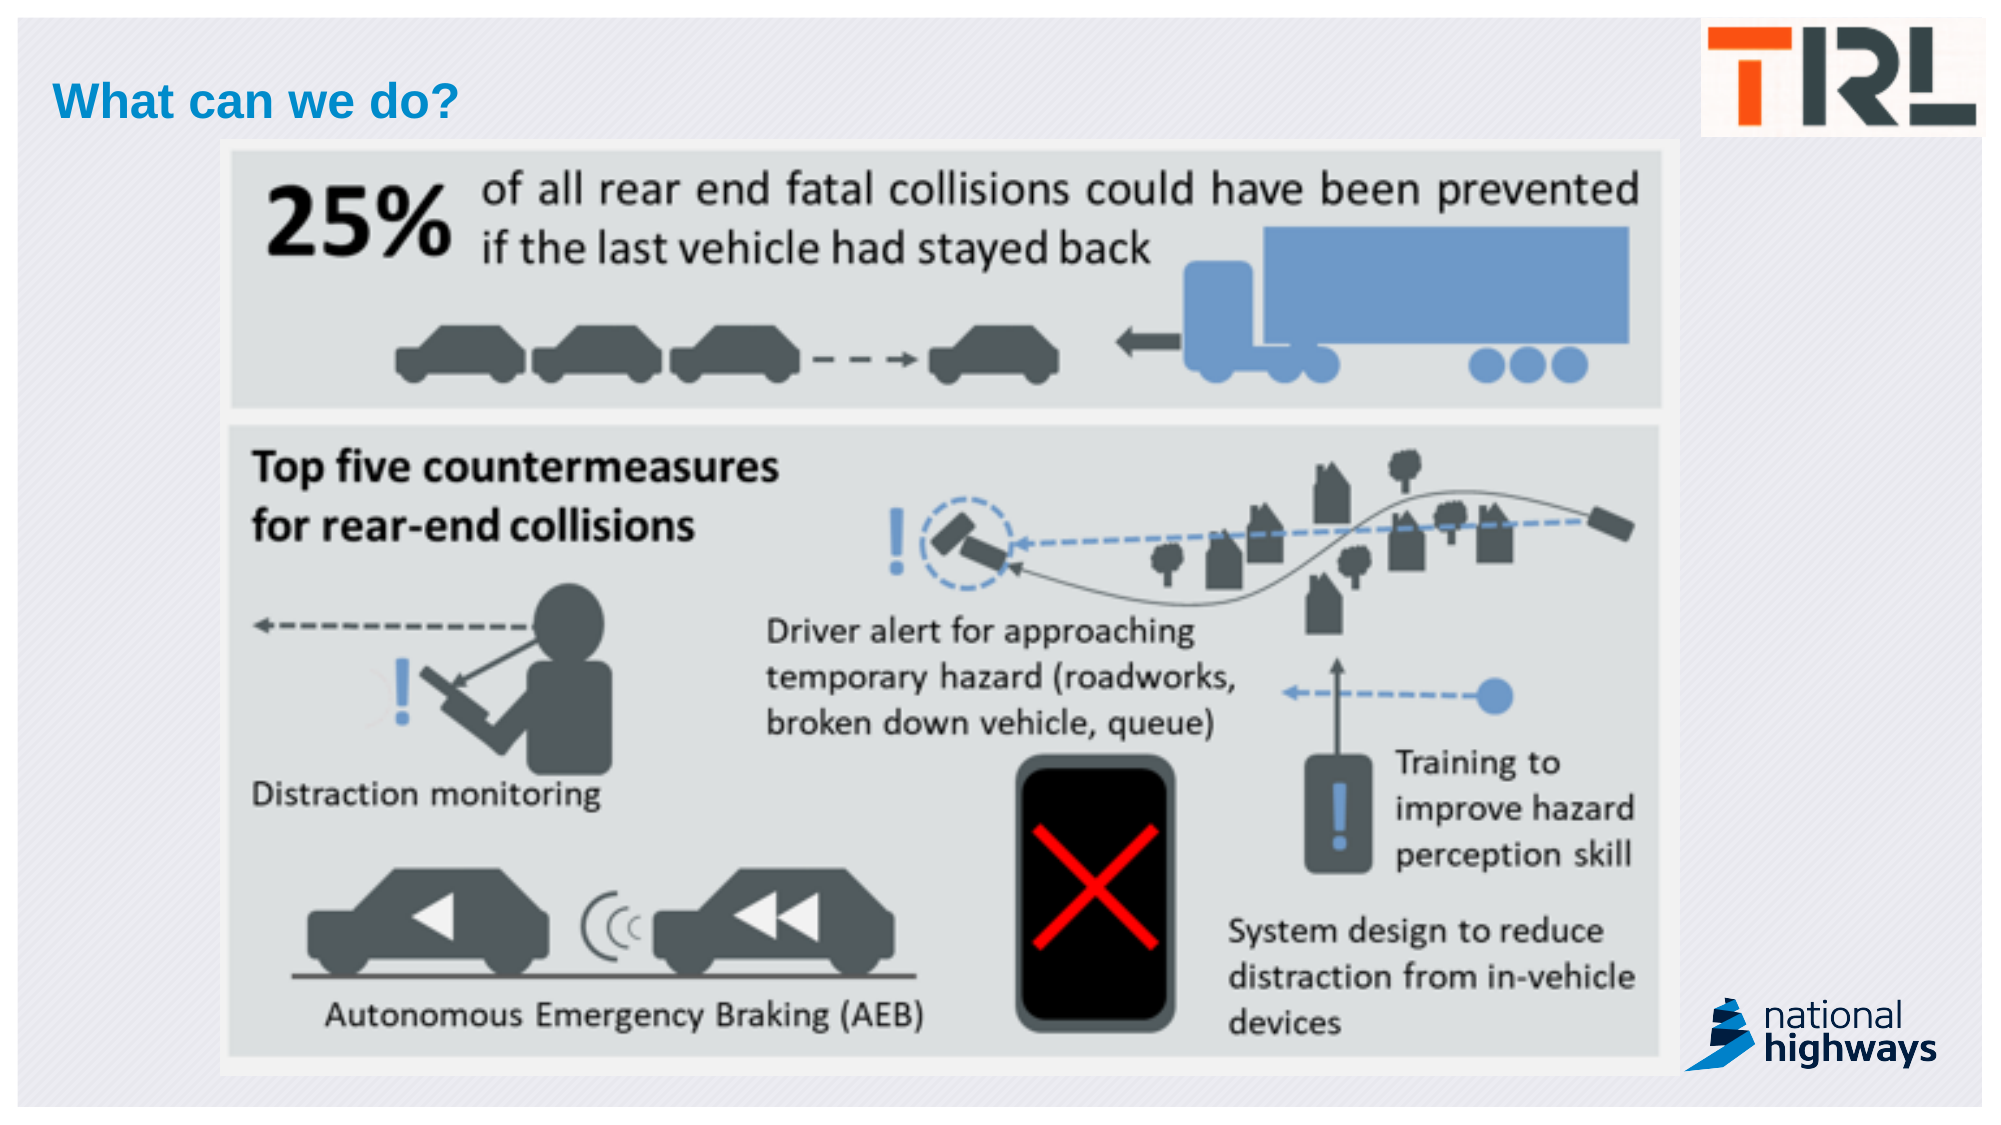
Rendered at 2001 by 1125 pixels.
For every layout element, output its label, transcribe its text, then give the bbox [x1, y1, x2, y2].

picture [18, 18, 1986, 1107]
title What can we do? [52, 61, 1701, 121]
